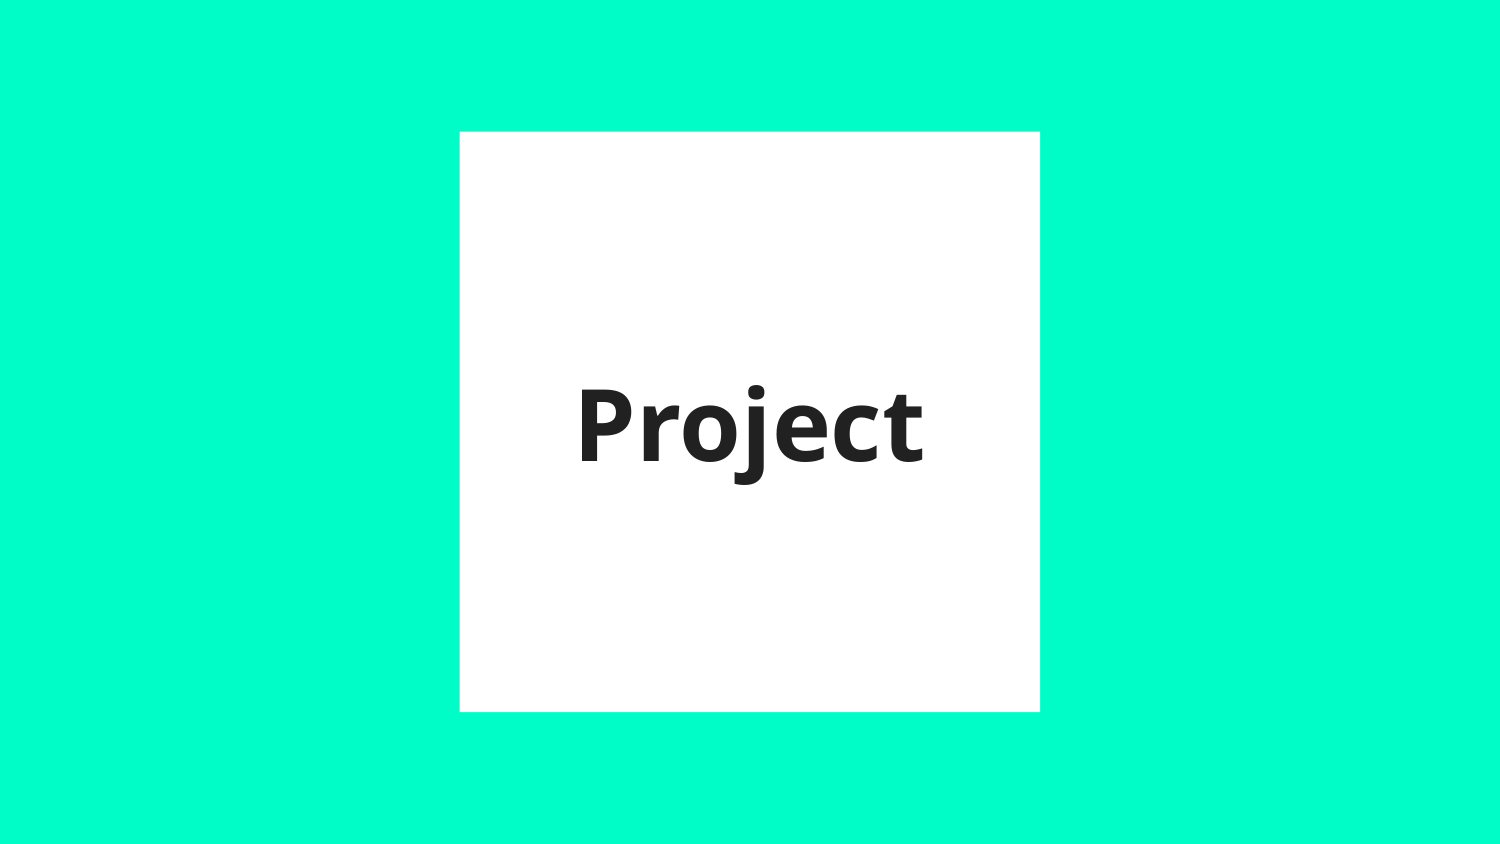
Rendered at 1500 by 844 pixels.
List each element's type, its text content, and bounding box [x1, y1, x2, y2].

title Project [459, 131, 1041, 713]
